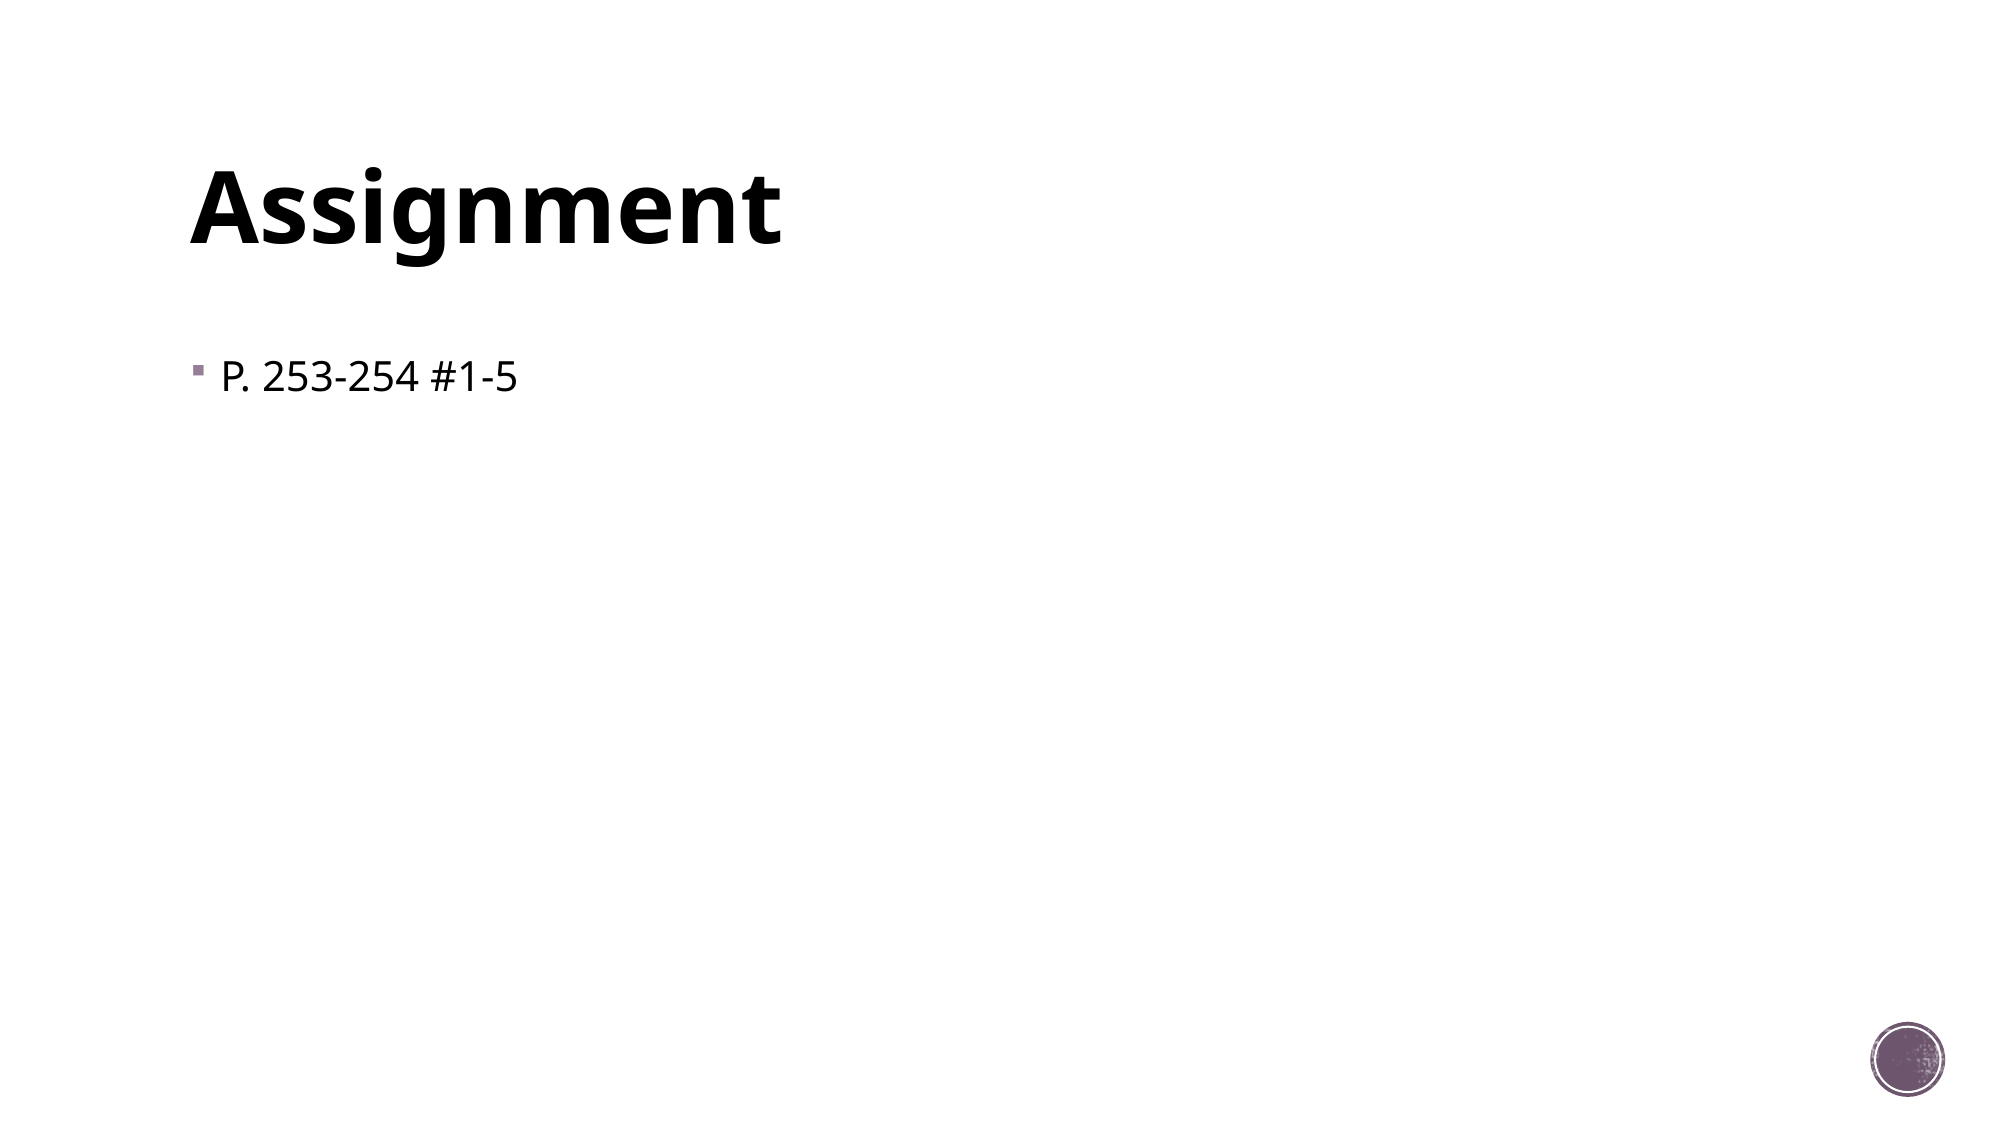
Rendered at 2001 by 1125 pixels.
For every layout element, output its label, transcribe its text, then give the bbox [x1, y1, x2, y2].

list P. 253-254 #1-5 [175, 348, 1826, 1013]
title Assignment [175, 79, 1826, 344]
